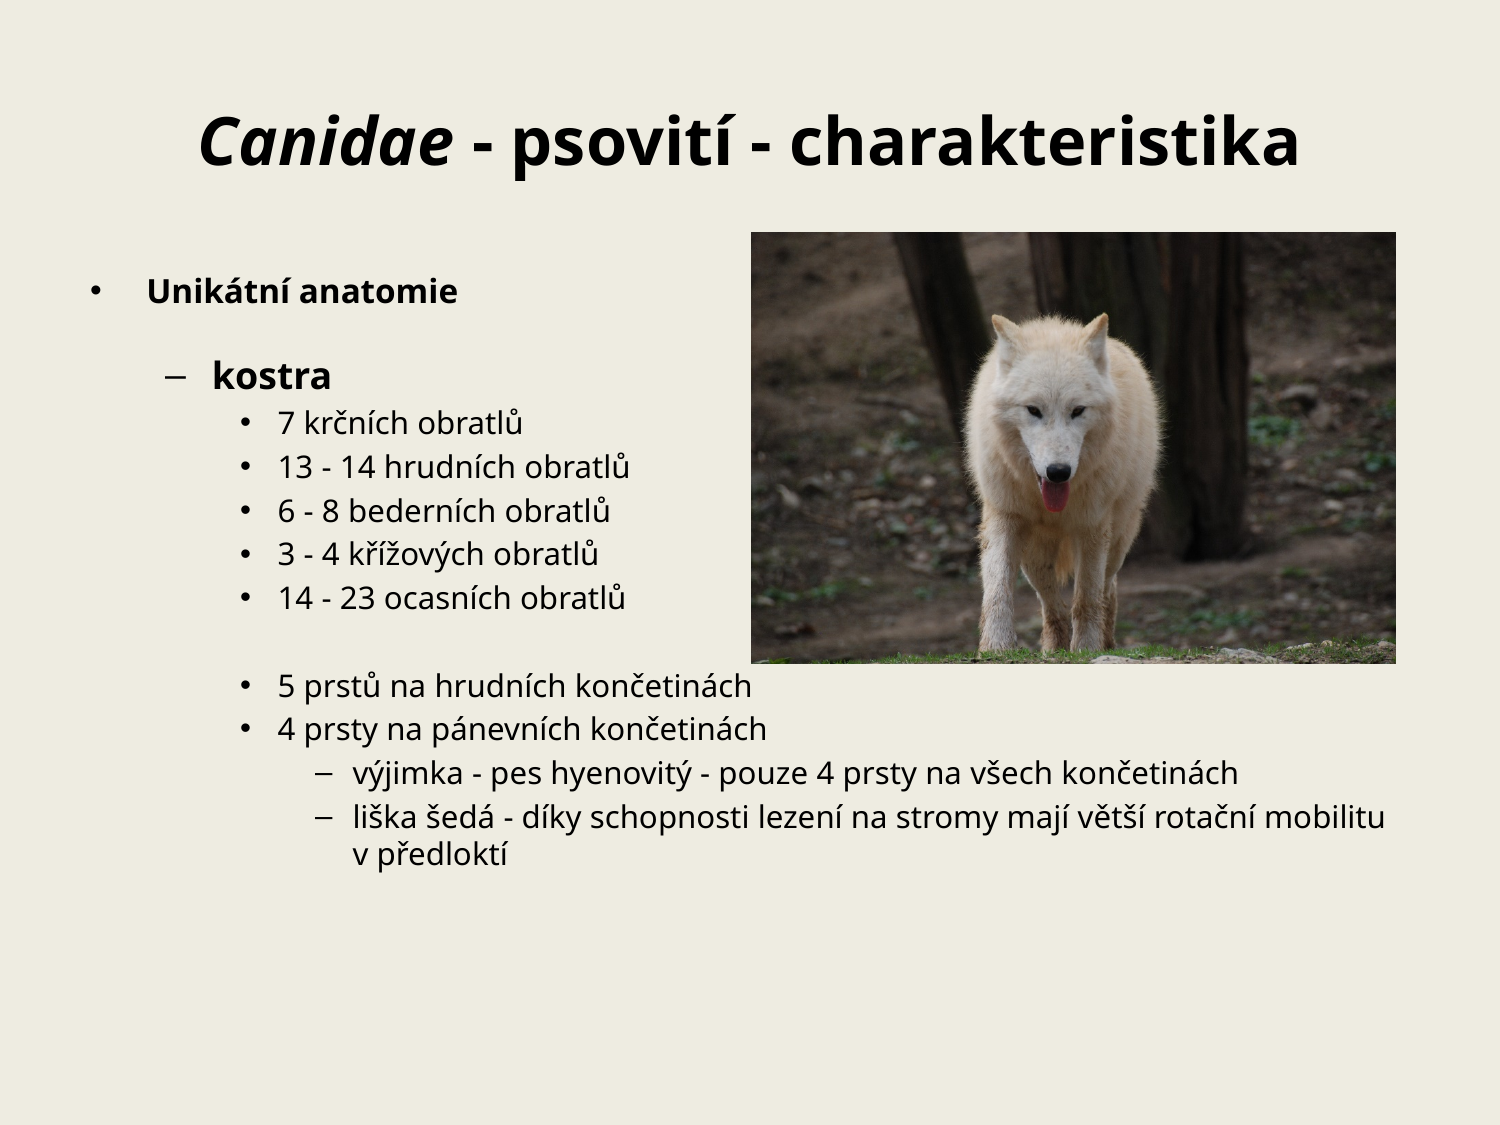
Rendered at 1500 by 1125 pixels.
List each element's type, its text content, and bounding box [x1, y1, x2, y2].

list Unikátní anatomie kostra 7 krčních obratlů 13 - 14 hrudních obratlů 6 - 8 bederních obratlů 3 - 4 křížových obratlů 14 - 23 ocasních obratlů 5 prstů na hrudních končetinách 4 prsty na pánevních končetinách výjimka - pes hyenovitý - pouze 4 prsty na všech končetinách liška šedá - díky schopnosti lezení na stromy mají větší rotační mobilitu v předloktí [75, 262, 1425, 1005]
picture [751, 232, 1396, 664]
title Canidae - psovití - charakteristika [75, 45, 1425, 233]
